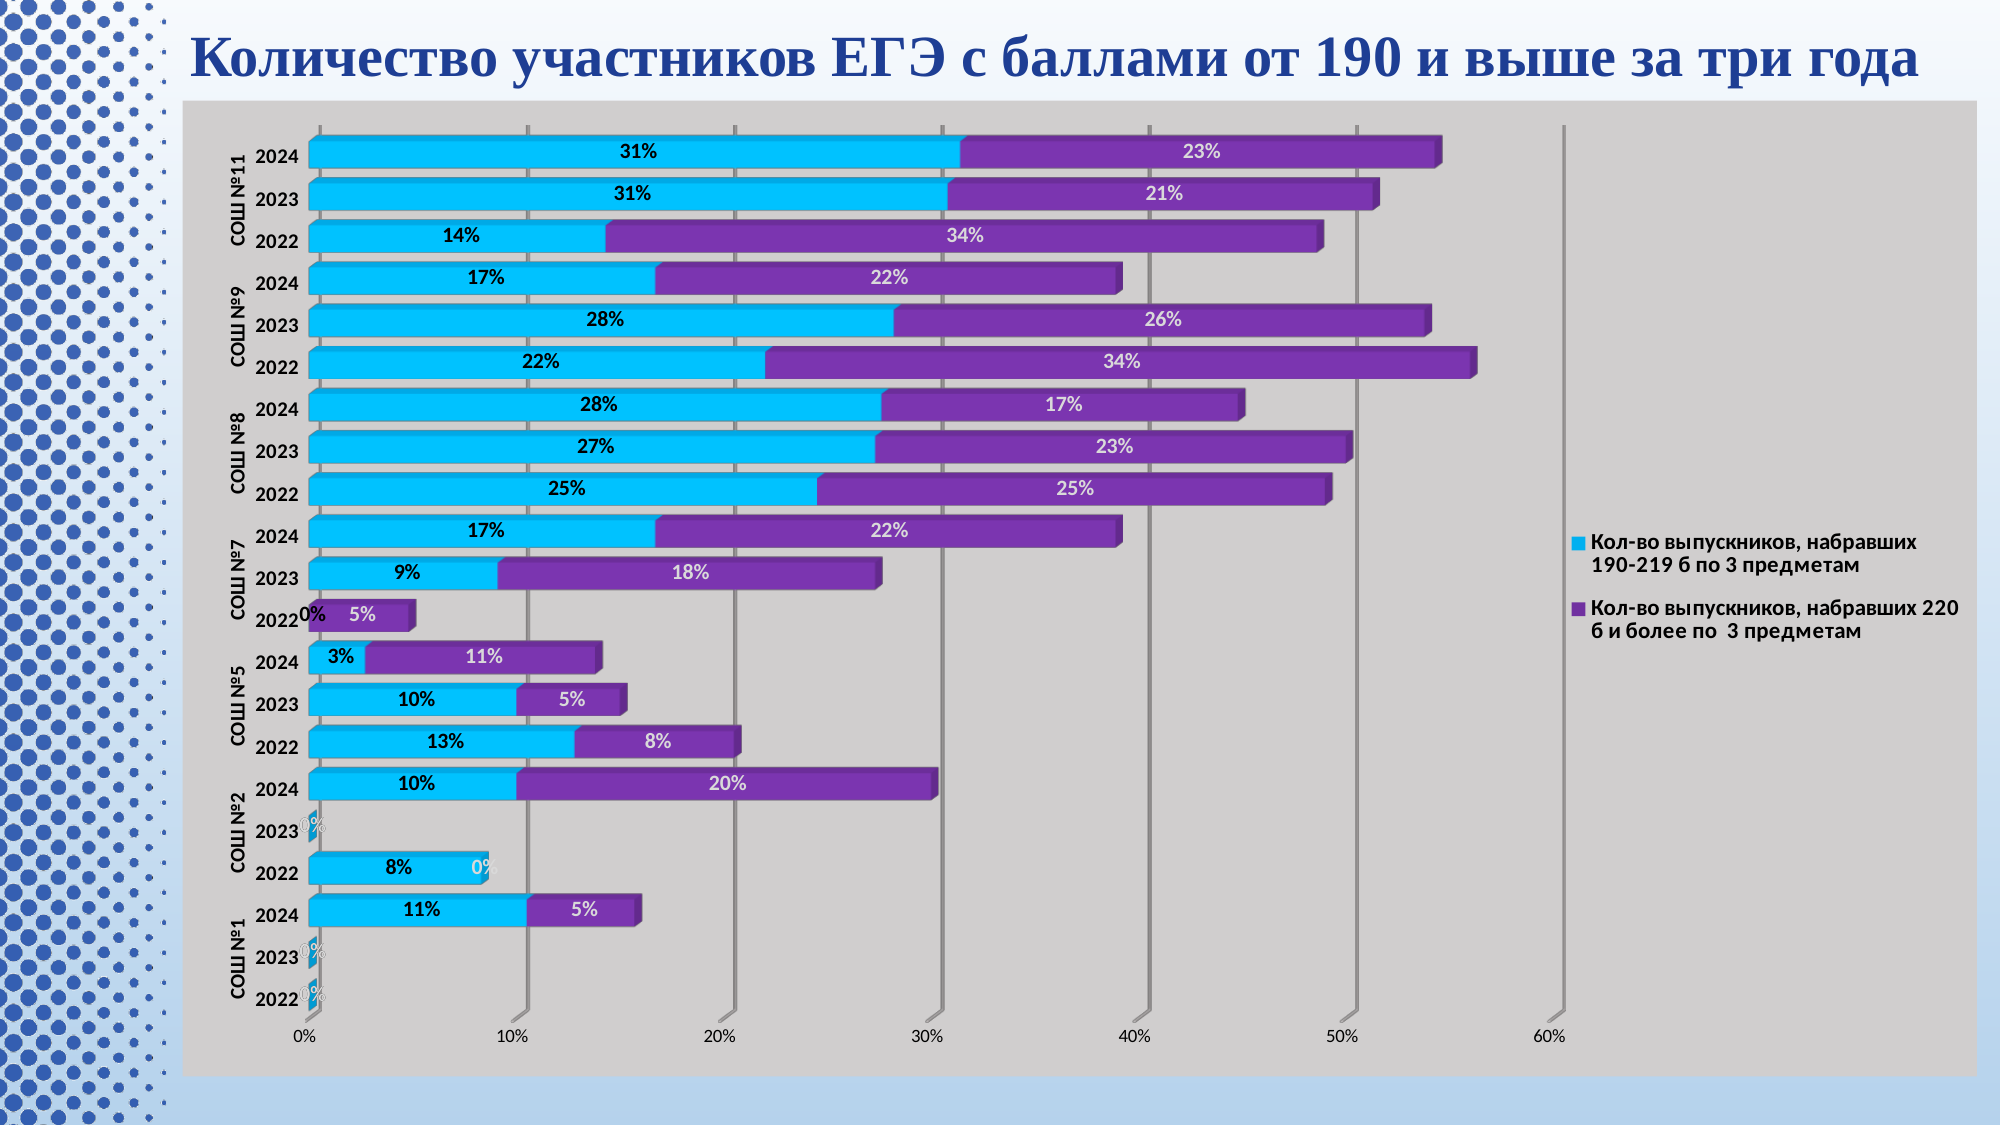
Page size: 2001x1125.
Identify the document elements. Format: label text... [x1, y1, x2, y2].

picture [0, 0, 167, 1125]
chart [182, 100, 1977, 1077]
text_box Количество участников ЕГЭ с баллами от 190 и выше за три года [175, 0, 1935, 96]
